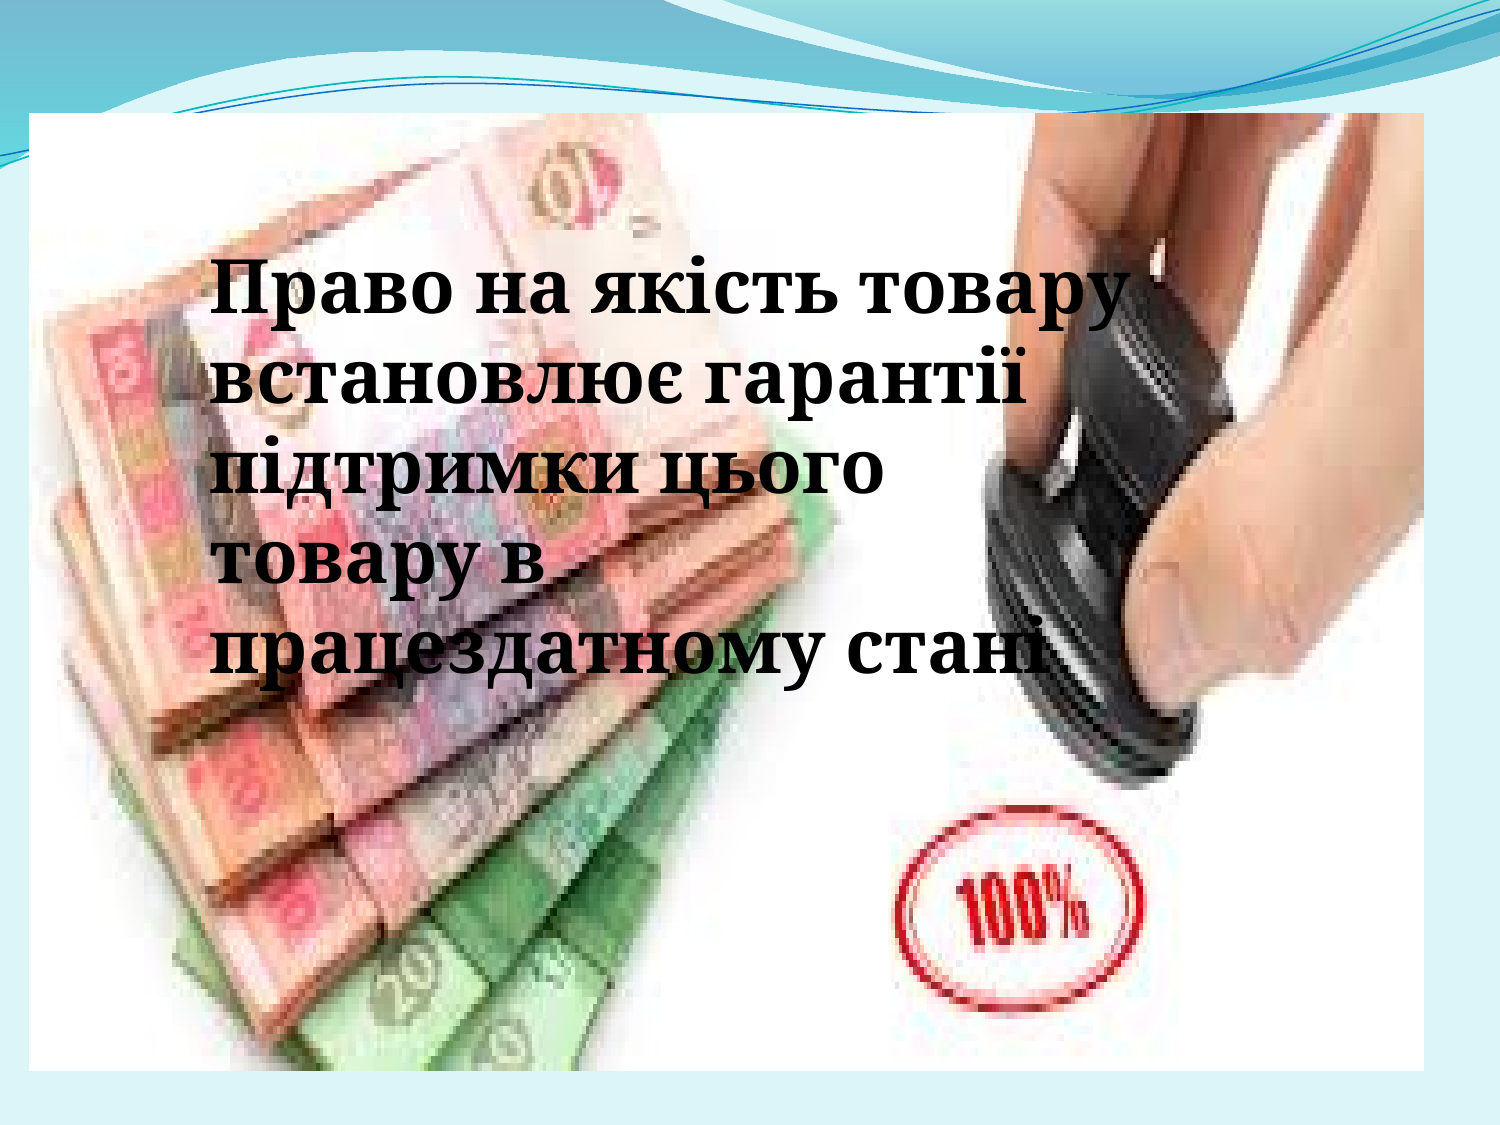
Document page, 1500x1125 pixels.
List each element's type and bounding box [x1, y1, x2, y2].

picture [29, 113, 1424, 1071]
